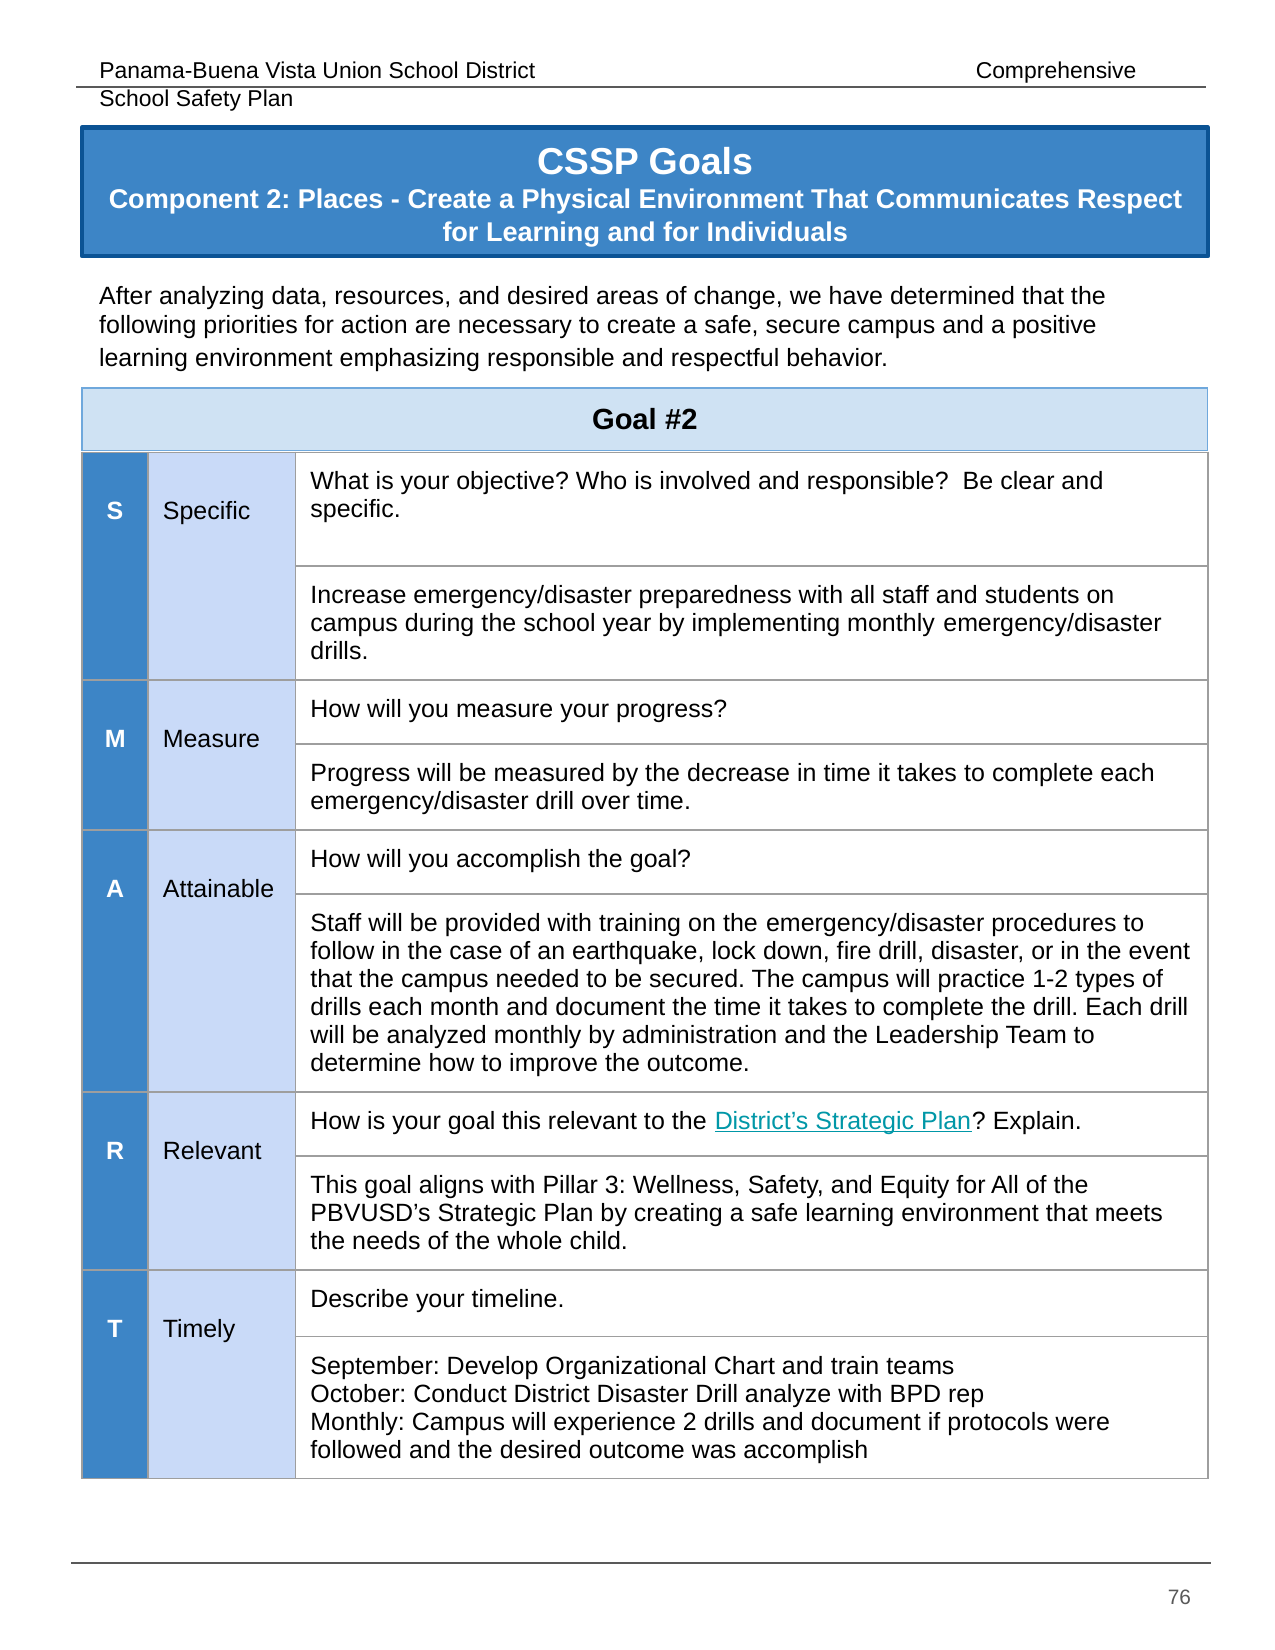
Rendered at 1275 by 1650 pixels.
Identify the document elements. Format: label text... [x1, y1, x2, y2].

table_cell How will you measure your progress? [296, 681, 1207, 743]
table_header What is your objective? Who is involved and responsible? Be clear and specific. [296, 453, 1207, 565]
table_header Specific [149, 453, 295, 679]
table_cell Describe your timeline. [296, 1271, 1207, 1336]
table_cell R [83, 1093, 147, 1269]
table_cell Progress will be measured by the decrease in time it takes to complete each emergency/disaster drill over time. [296, 745, 1207, 829]
table_cell How is your goal this relevant to the District’s Strategic Plan? Explain. [296, 1093, 1207, 1155]
table_cell M [83, 681, 147, 829]
text_box After analyzing data, resources, and desired areas of change, we have determined that the following priorities for action are necessary to create a safe, secure campus and a positive learning environment emphasizing responsible and respectful behavior. [84, 268, 1206, 382]
table_cell Timely [149, 1271, 295, 1478]
table_cell T [83, 1271, 147, 1478]
table_cell Measure [149, 681, 295, 829]
slide_number ‹#› [1129, 1568, 1206, 1638]
title CSSP Goals Component 2: Places - Create a Physical Environment That Communicates Respect for Learning and for Individuals [82, 127, 1208, 257]
table_cell Attainable [149, 831, 295, 1091]
table_cell How will you accomplish the goal? [296, 831, 1207, 893]
table_header Goal #2 [83, 389, 1207, 450]
table_cell Increase emergency/disaster preparedness with all staff and students on campus during the school year by implementing monthly emergency/disaster drills. [296, 567, 1207, 679]
table_cell A [83, 831, 147, 1091]
table_cell Staff will be provided with training on the emergency/disaster procedures to follow in the case of an earthquake, lock down, fire drill, disaster, or in the event that the campus needed to be secured. The campus will practice 1-2 types of drills each month and document the time it takes to complete the drill. Each drill will be analyzed monthly by administration and the Leadership Team to determine how to improve the outcome. [296, 895, 1207, 1091]
table_cell September: Develop Organizational Chart and train teams October: Conduct District Disaster Drill analyze with BPD rep Monthly: Campus will experience 2 drills and document if protocols were followed and the desired outcome was accomplish [296, 1337, 1207, 1478]
table_cell Relevant [149, 1093, 295, 1269]
table_cell This goal aligns with Pillar 3: Wellness, Safety, and Equity for All of the PBVUSD’s Strategic Plan by creating a safe learning environment that meets the needs of the whole child. [296, 1157, 1207, 1269]
table_header S [83, 453, 147, 679]
